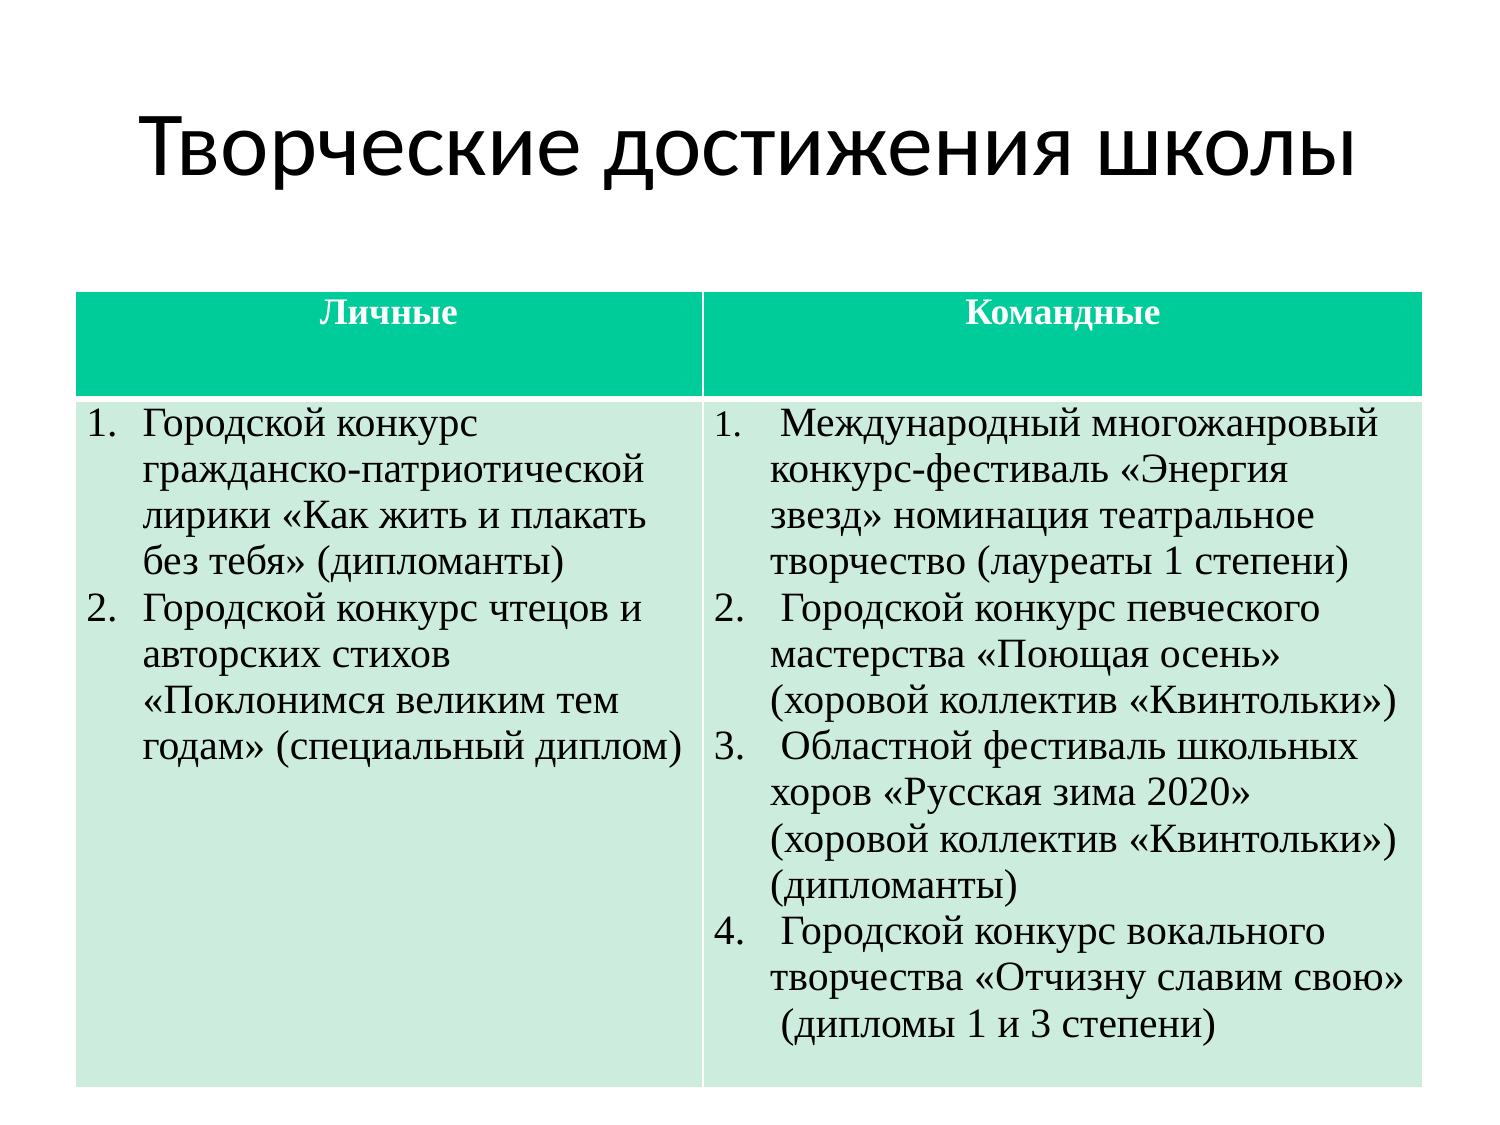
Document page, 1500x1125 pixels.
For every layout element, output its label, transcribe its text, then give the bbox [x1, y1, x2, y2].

table_cell Международный многожанровый конкурс-фестиваль «Энергия звезд» номинация театральное творчество (лауреаты 1 степени) Городской конкурс певческого мастерства «Поющая осень» (хоровой коллектив «Квинтольки») Областной фестиваль школьных хоров «Русская зима 2020» (хоровой коллектив «Квинтольки») (дипломанты) Городской конкурс вокального творчества «Отчизну славим свою» (дипломы 1 и 3 степени) [704, 402, 1422, 1087]
table_cell Городской конкурс гражданско-патриотической лирики «Как жить и плакать без тебя» (дипломанты) Городской конкурс чтецов и авторских стихов «Поклонимся великим тем годам» (специальный диплом) [76, 402, 702, 1087]
table_header Командные [704, 292, 1422, 396]
title Творческие достижения школы [75, 21, 1424, 257]
table_header Личные [76, 292, 702, 396]
